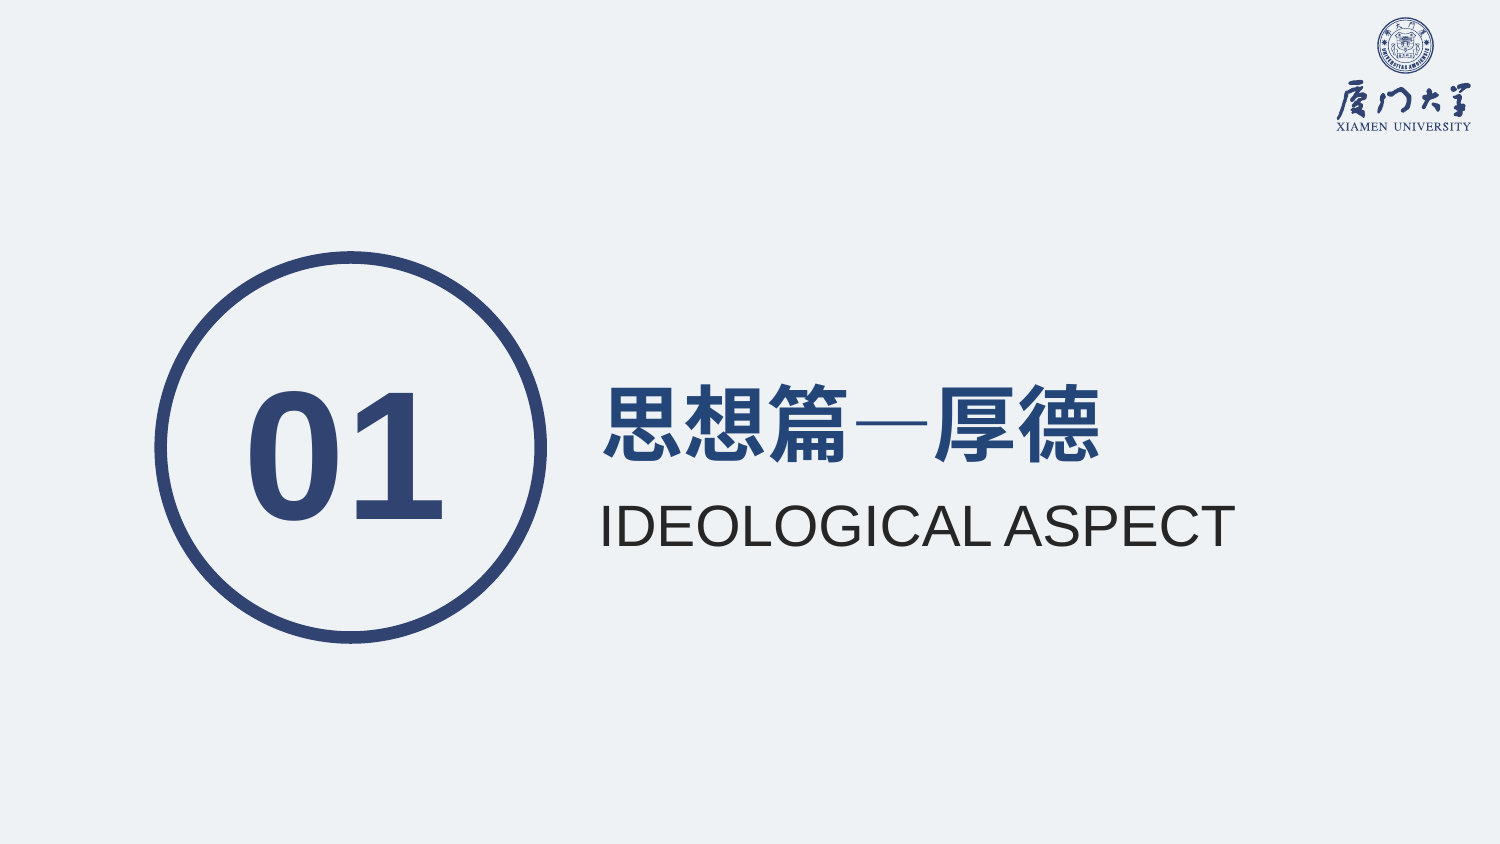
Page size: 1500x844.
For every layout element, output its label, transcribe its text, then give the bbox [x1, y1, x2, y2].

text_box 思想篇—厚德 [585, 364, 1116, 480]
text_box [160, 257, 541, 638]
text_box IDEOLOGICAL ASPECT [583, 480, 1252, 566]
